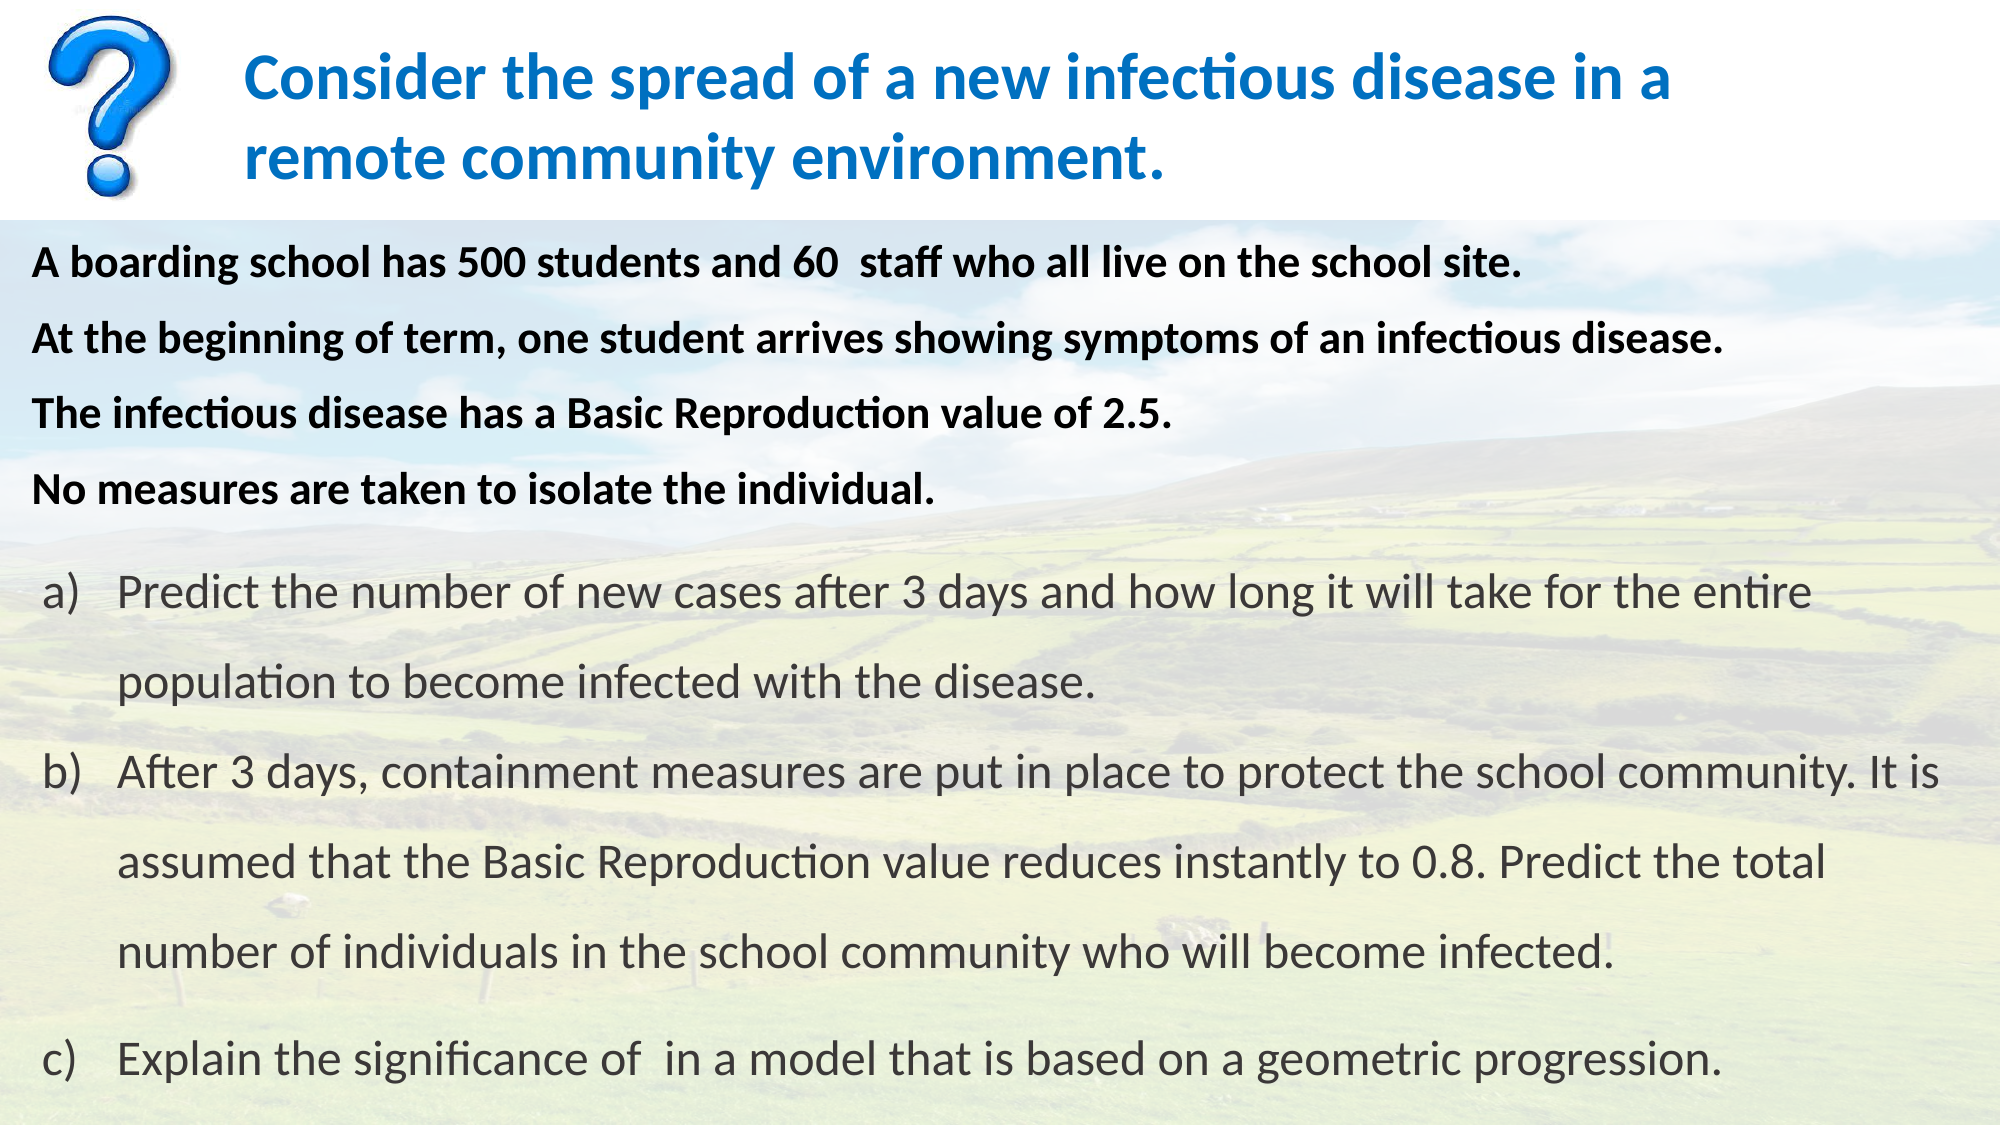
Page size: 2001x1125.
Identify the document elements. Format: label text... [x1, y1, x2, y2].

picture [0, 220, 2000, 1125]
picture [16, 9, 206, 203]
text_box Consider the spread of a new infectious disease in a remote community environment. [229, 25, 1871, 201]
